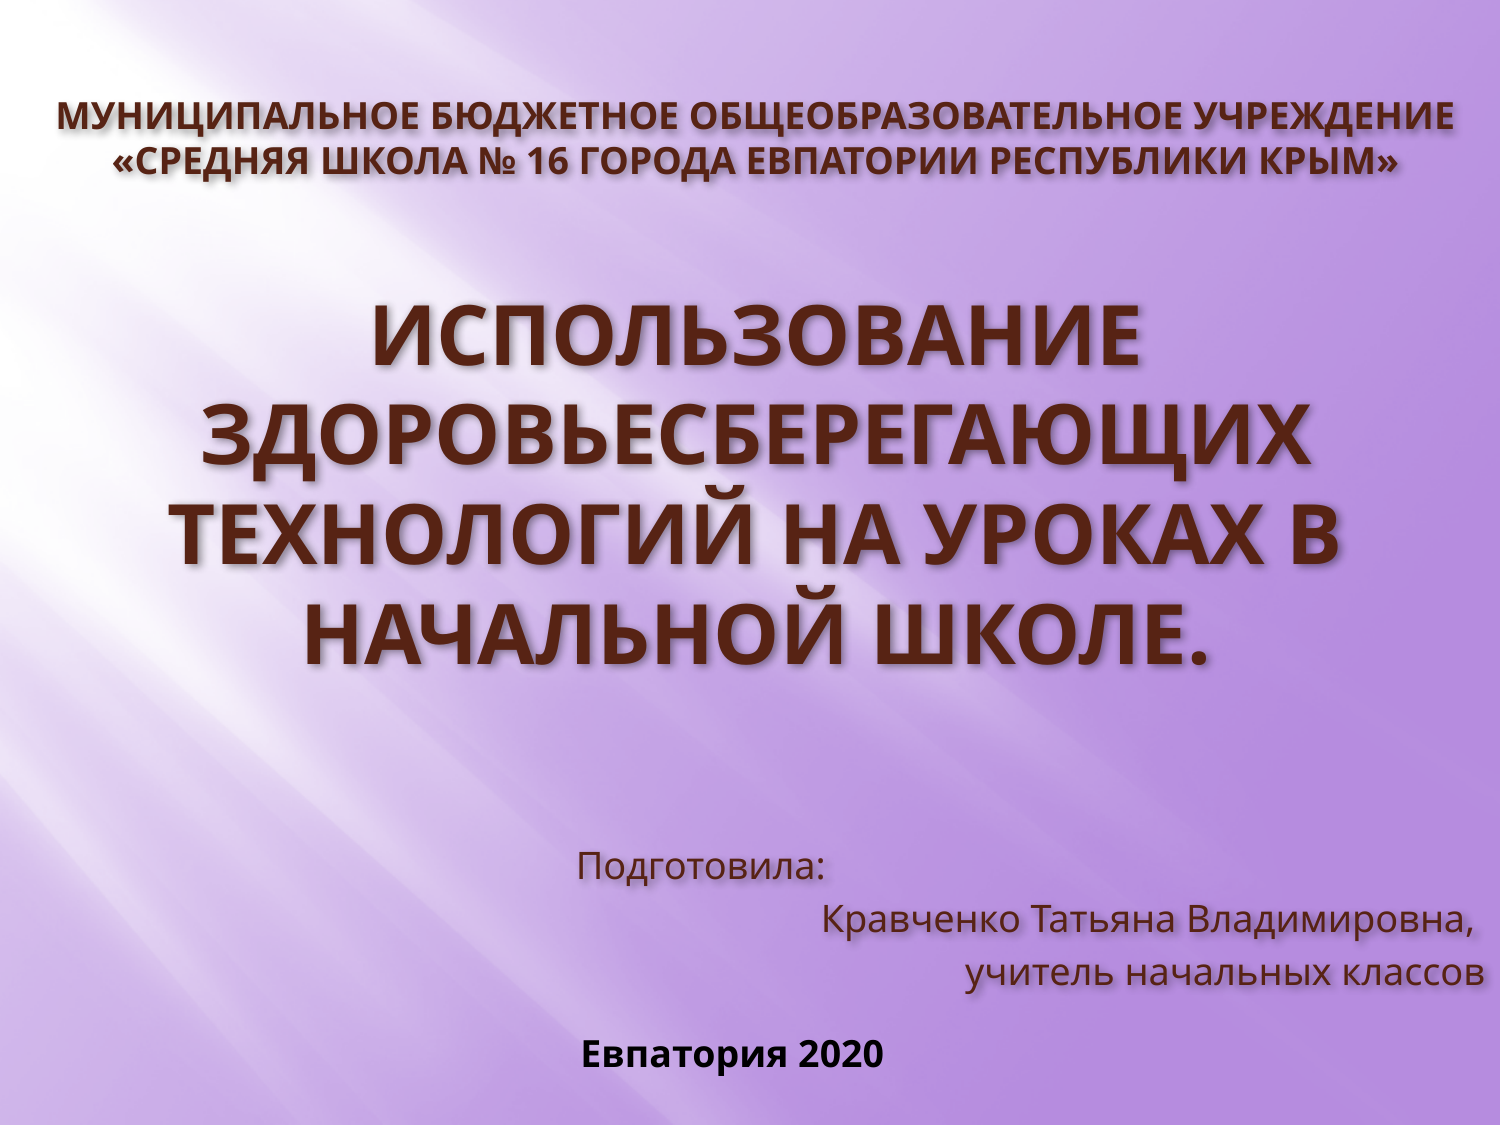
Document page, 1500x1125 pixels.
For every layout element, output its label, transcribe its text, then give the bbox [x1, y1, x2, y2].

text_box Евпатория 2020 [561, 1023, 904, 1083]
subtitle Подготовила: Кравченко Татьяна Владимировна, учитель начальных классов [561, 834, 1500, 1002]
title МУНИЦИПАЛЬНОЕ БЮДЖЕТНОЕ ОБЩЕОБРАЗОВАТЕЛЬНОЕ УЧРЕЖДЕНИЕ «Средняя школа № 16 города Евпатории республики Крым» Использование Здоровьесберегающих технологий на уроках в начальной школе. [46, 35, 1465, 739]
